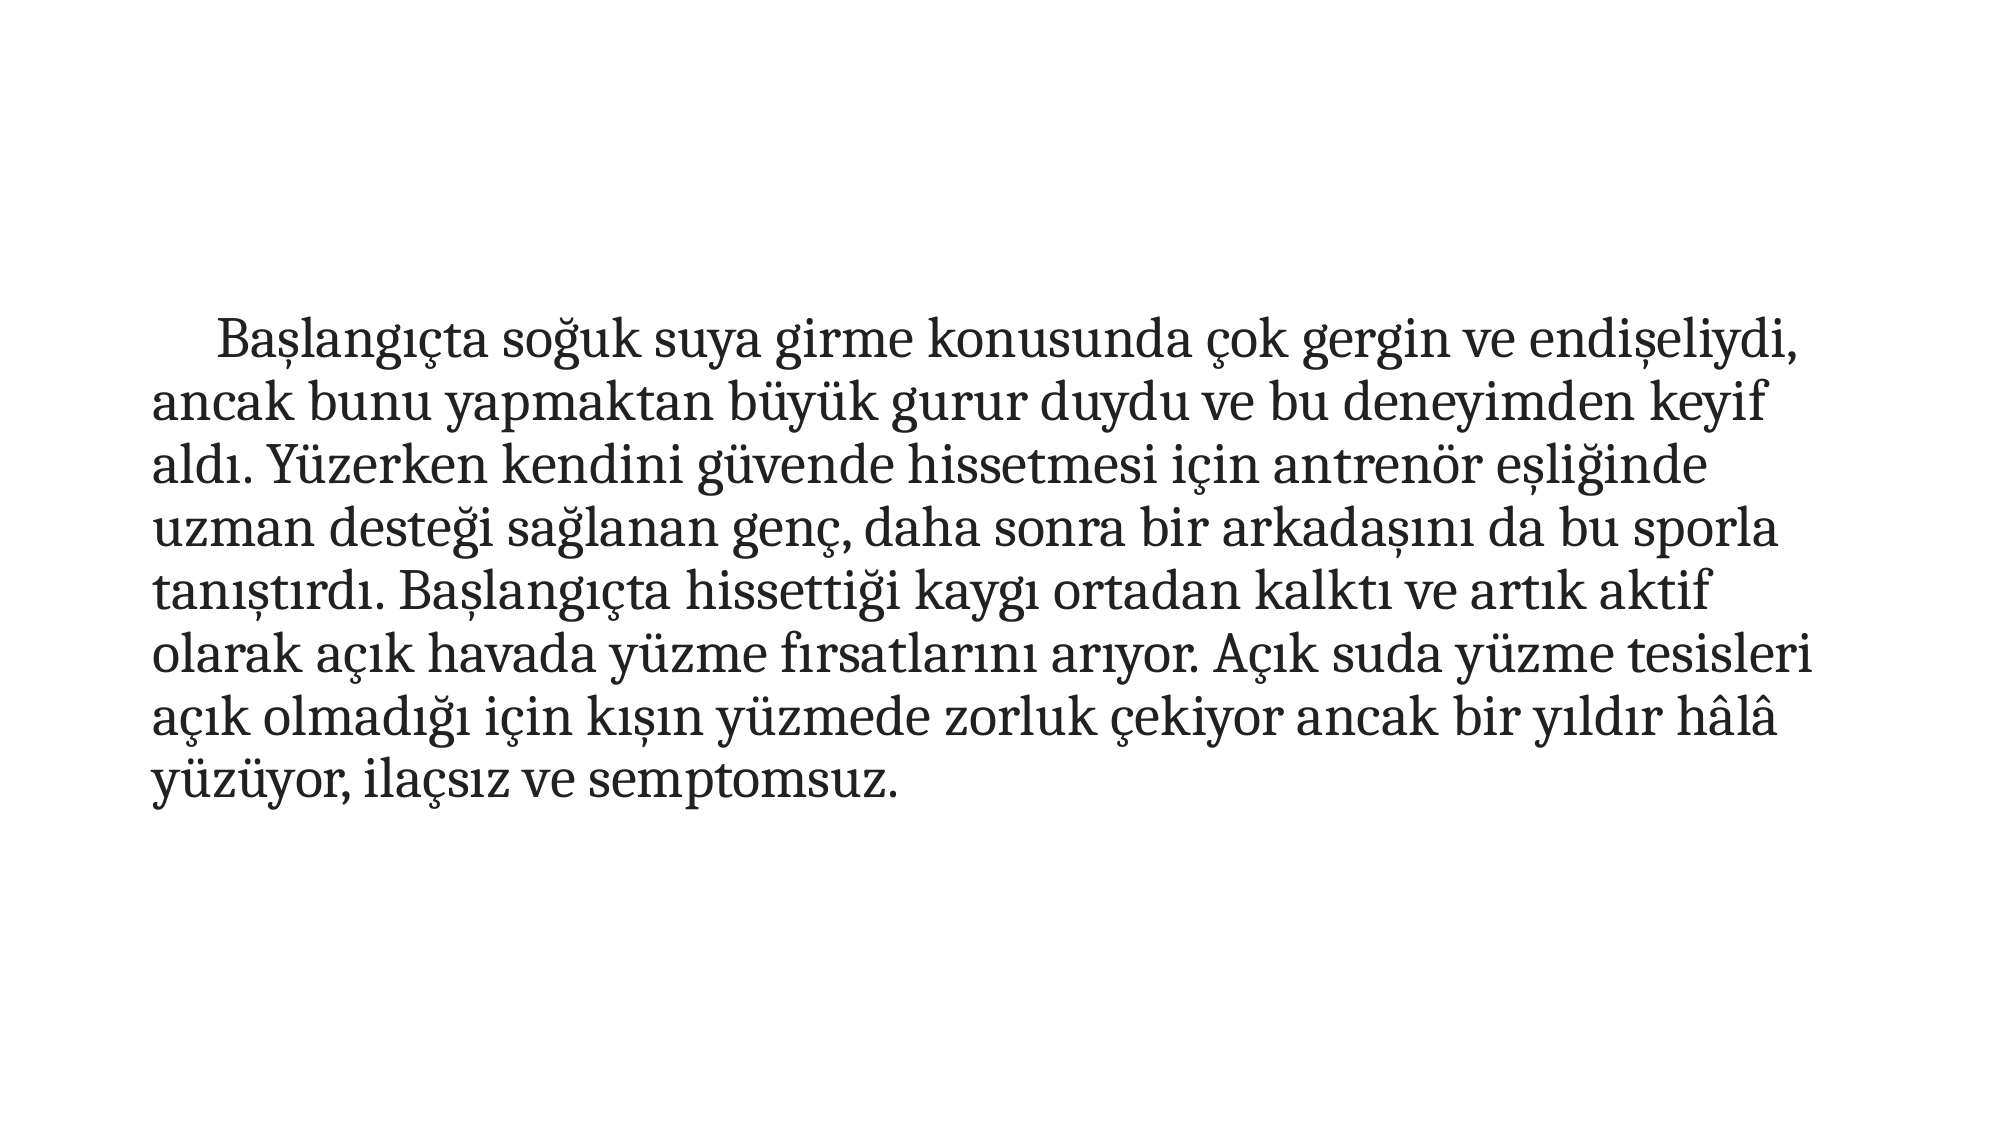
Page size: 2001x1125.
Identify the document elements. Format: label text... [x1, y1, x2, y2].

list Başlangıçta soğuk suya girme konusunda çok gergin ve endişeliydi, ancak bunu yapmaktan büyük gurur duydu ve bu deneyimden keyif aldı. Yüzerken kendini güvende hissetmesi için antrenör eşliğinde uzman desteği sağlanan genç, daha sonra bir arkadaşını da bu sporla tanıştırdı. Başlangıçta hissettiği kaygı ortadan kalktı ve artık aktif olarak açık havada yüzme fırsatlarını arıyor. Açık suda yüzme tesisleri açık olmadığı için kışın yüzmede zorluk çekiyor ancak bir yıldır hâlâ yüzüyor, ilaçsız ve semptomsuz. [137, 299, 1863, 1014]
